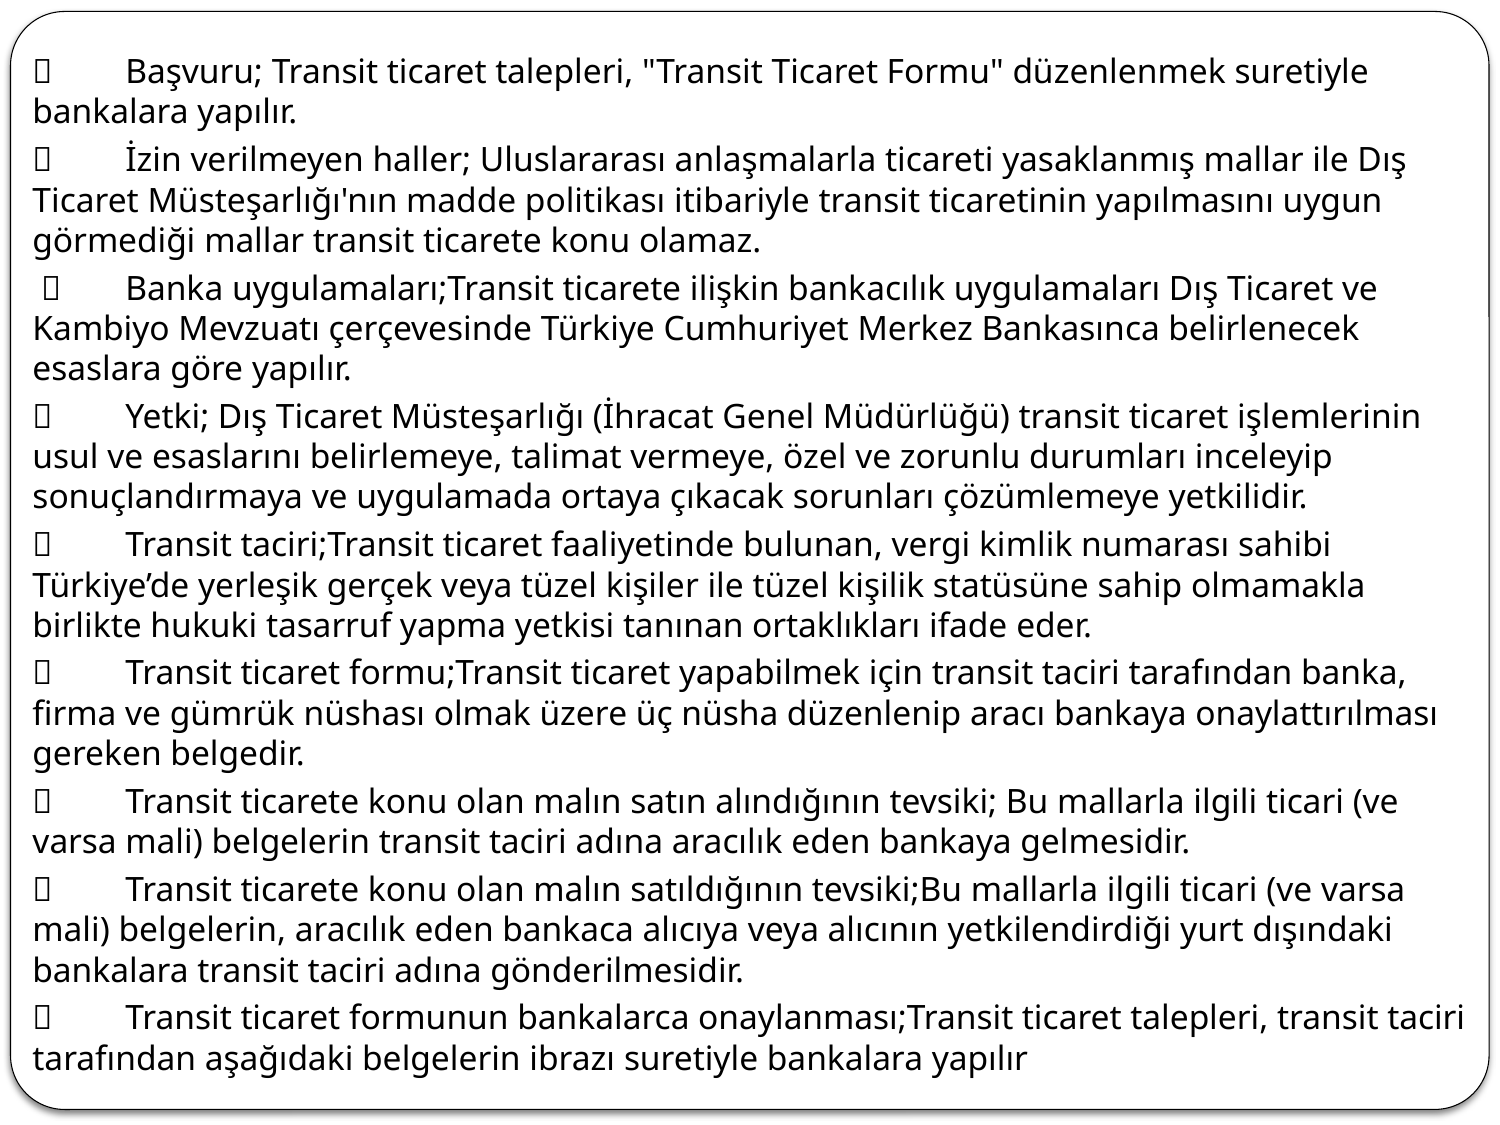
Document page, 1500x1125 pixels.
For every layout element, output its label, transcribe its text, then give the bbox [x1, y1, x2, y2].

list  Başvuru; Transit ticaret talepleri, "Transit Ticaret Formu" düzenlenmek suretiyle bankalara yapılır.  İzin verilmeyen haller; Uluslararası anlaşmalarla ticareti yasaklanmış mallar ile Dış Ticaret Müsteşarlığı'nın madde politikası itibariyle transit ticaretinin yapılmasını uygun görmediği mallar transit ticarete konu olamaz.  Banka uygulamaları;Transit ticarete ilişkin bankacılık uygulamaları Dış Ticaret ve Kambiyo Mevzuatı çerçevesinde Türkiye Cumhuriyet Merkez Bankasınca belirlenecek esaslara göre yapılır.  Yetki; Dış Ticaret Müsteşarlığı (İhracat Genel Müdürlüğü) transit ticaret işlemlerinin usul ve esaslarını belirlemeye, talimat vermeye, özel ve zorunlu durumları inceleyip sonuçlandırmaya ve uygulamada ortaya çıkacak sorunları çözümlemeye yetkilidir.  Transit taciri;Transit ticaret faaliyetinde bulunan, vergi kimlik numarası sahibi Türkiye’de yerleşik gerçek veya tüzel kişiler ile tüzel kişilik statüsüne sahip olmamakla birlikte hukuki tasarruf yapma yetkisi tanınan ortaklıkları ifade eder.  Transit ticaret formu;Transit ticaret yapabilmek için transit taciri tarafından banka, firma ve gümrük nüshası olmak üzere üç nüsha düzenlenip aracı bankaya onaylattırılması gereken belgedir.  Transit ticarete konu olan malın satın alındığının tevsiki; Bu mallarla ilgili ticari (ve varsa mali) belgelerin transit taciri adına aracılık eden bankaya gelmesidir.  Transit ticarete konu olan malın satıldığının tevsiki;Bu mallarla ilgili ticari (ve varsa mali) belgelerin, aracılık eden bankaca alıcıya veya alıcının yetkilendirdiği yurt dışındaki bankalara transit taciri adına gönderilmesidir.  Transit ticaret formunun bankalarca onaylanması;Transit ticaret talepleri, transit taciri tarafından aşağıdaki belgelerin ibrazı suretiyle bankalara yapılır [17, 42, 1483, 1094]
